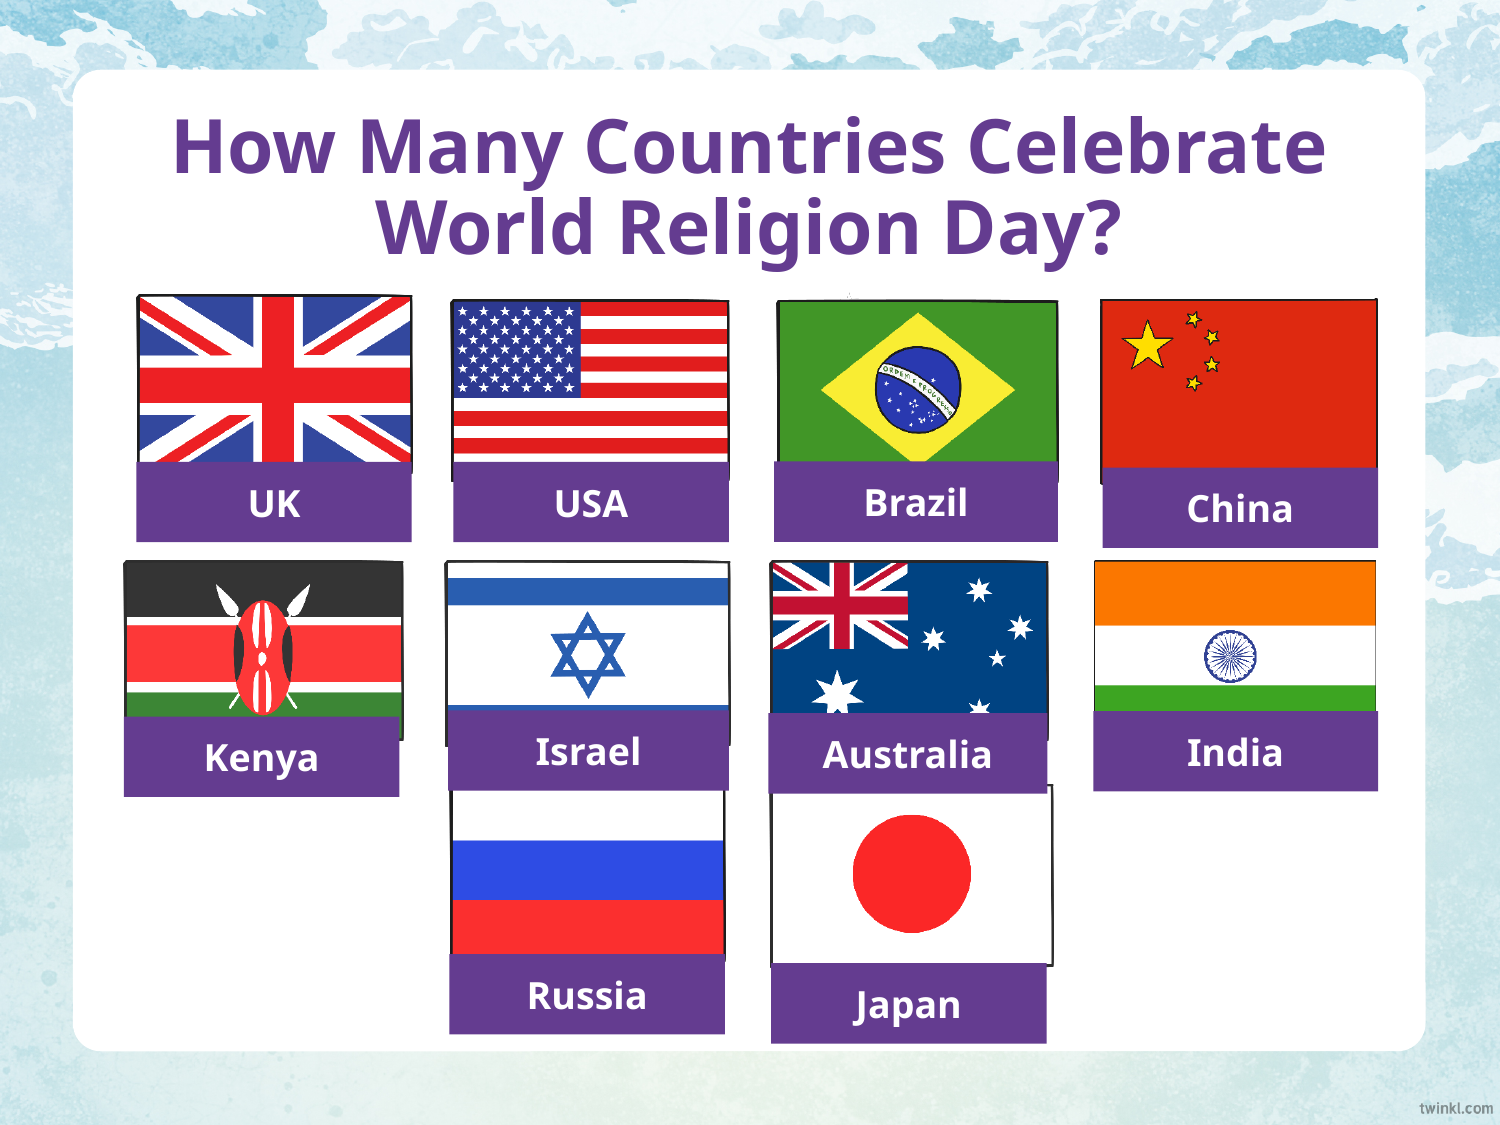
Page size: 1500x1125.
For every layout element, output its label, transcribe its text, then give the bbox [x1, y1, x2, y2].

text_box China [1102, 467, 1379, 549]
text_box India [1092, 710, 1379, 792]
title How Many Countries Celebrate World Religion Day? [73, 76, 1426, 304]
text_box Kenya [123, 742, 400, 798]
text_box Brazil [773, 460, 1059, 543]
picture [0, 0, 1500, 1125]
text_box USA [452, 482, 730, 543]
text_box Australia [767, 712, 1048, 795]
text_box Israel [447, 747, 730, 792]
text_box Japan [770, 968, 1048, 1045]
text_box UK [135, 461, 413, 543]
text_box Russia [448, 953, 726, 1035]
